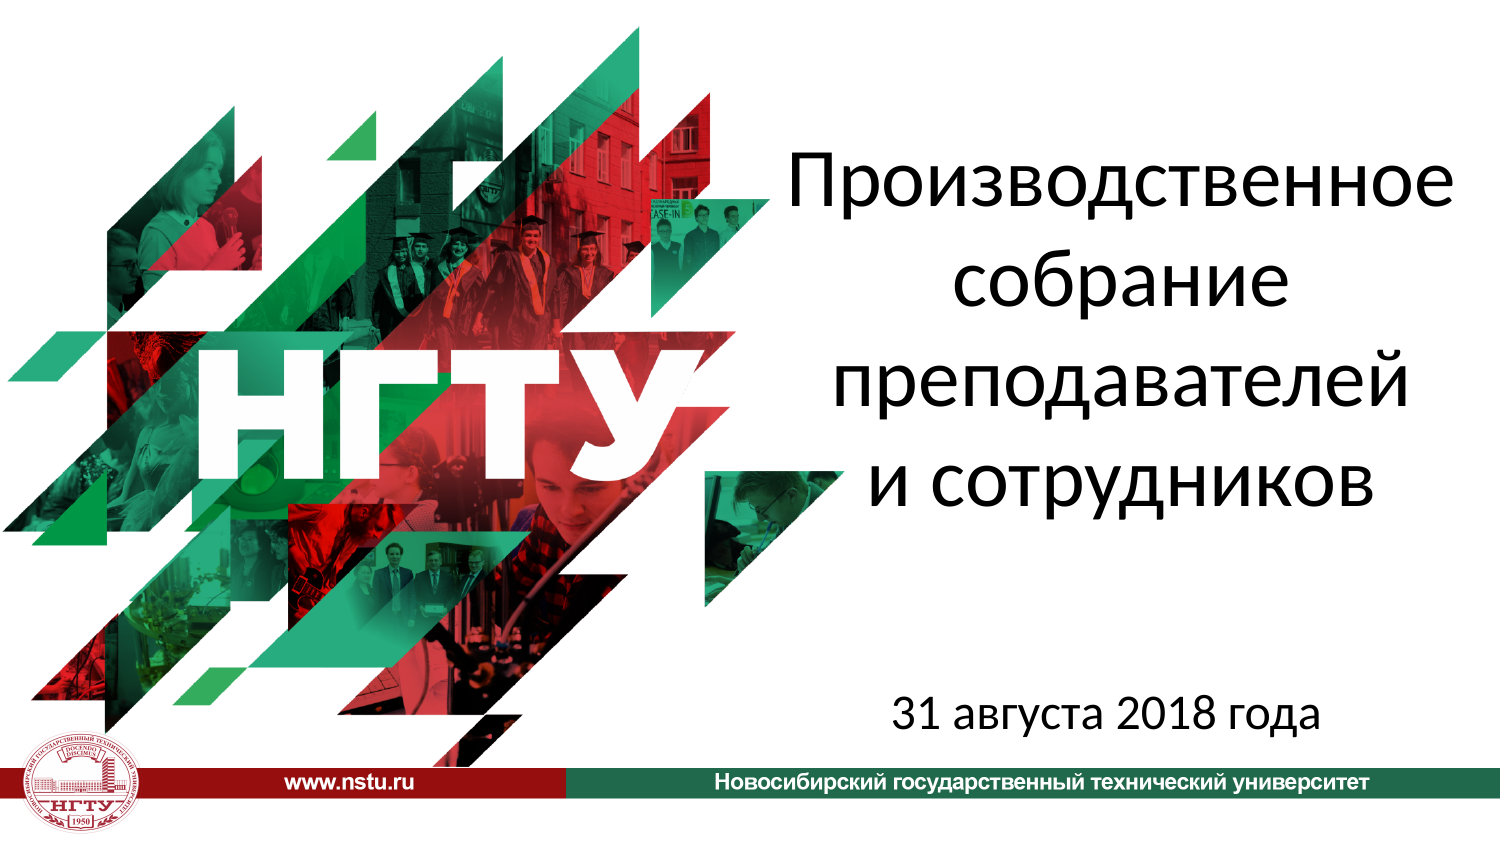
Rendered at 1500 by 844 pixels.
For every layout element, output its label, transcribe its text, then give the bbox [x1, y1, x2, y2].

title Производственное собрание преподавателей и сотрудников [849, 232, 1500, 414]
picture [0, 0, 1500, 844]
text_box 31 августа 2018 года [849, 672, 1337, 767]
